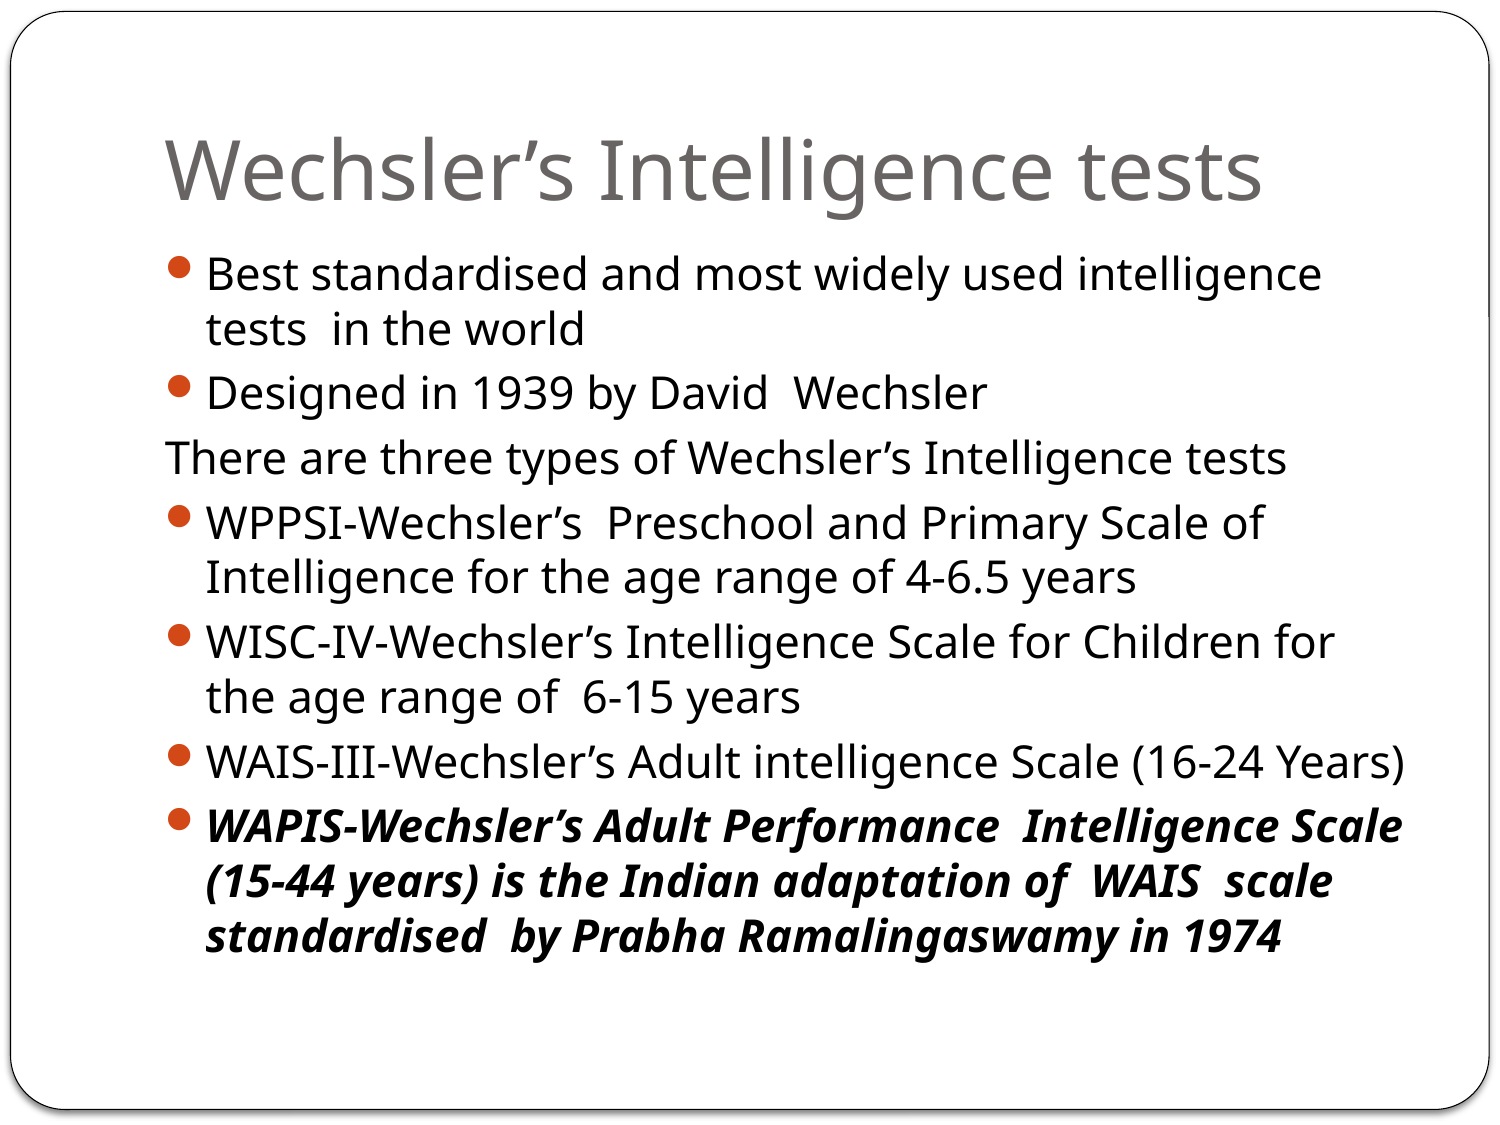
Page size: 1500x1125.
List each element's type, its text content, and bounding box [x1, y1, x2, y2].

title Wechsler’s Intelligence tests [150, 45, 1425, 233]
list Best standardised and most widely used intelligence tests in the world Designed in 1939 by David Wechsler There are three types of Wechsler’s Intelligence tests WPPSI-Wechsler’s Preschool and Primary Scale of Intelligence for the age range of 4-6.5 years WISC-IV-Wechsler’s Intelligence Scale for Children for the age range of 6-15 years WAIS-III-Wechsler’s Adult intelligence Scale (16-24 Years) WAPIS-Wechsler’s Adult Performance Intelligence Scale (15-44 years) is the Indian adaptation of WAIS scale standardised by Prabha Ramalingaswamy in 1974 [150, 237, 1425, 988]
